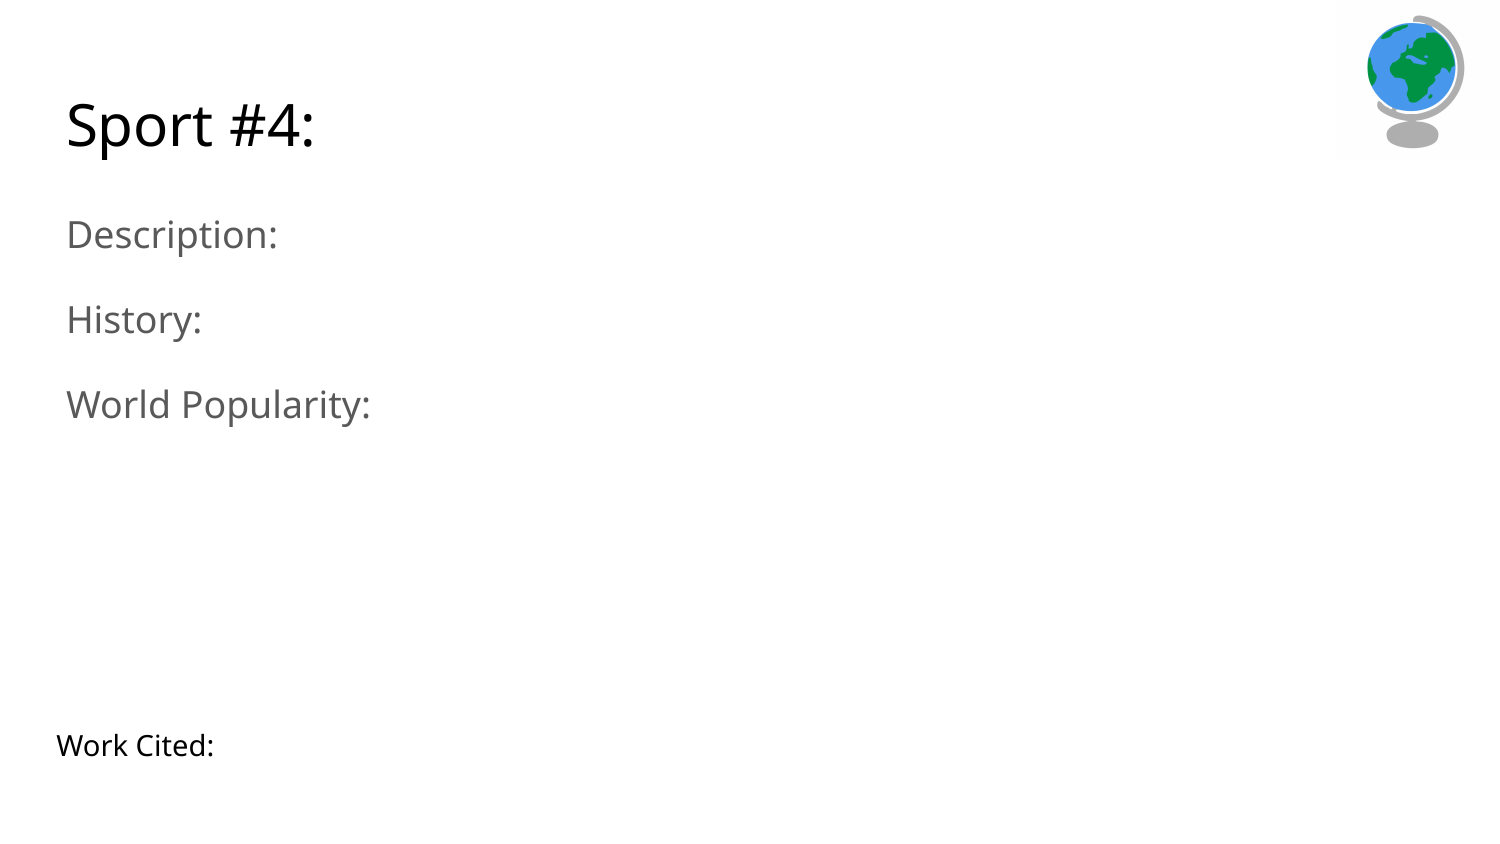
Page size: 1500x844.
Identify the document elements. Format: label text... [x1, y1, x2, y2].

picture [1335, 0, 1500, 159]
list Description: History: World Popularity: [51, 189, 1449, 750]
title Sport #4: [51, 72, 1338, 167]
text_box Work Cited: [41, 712, 1242, 781]
